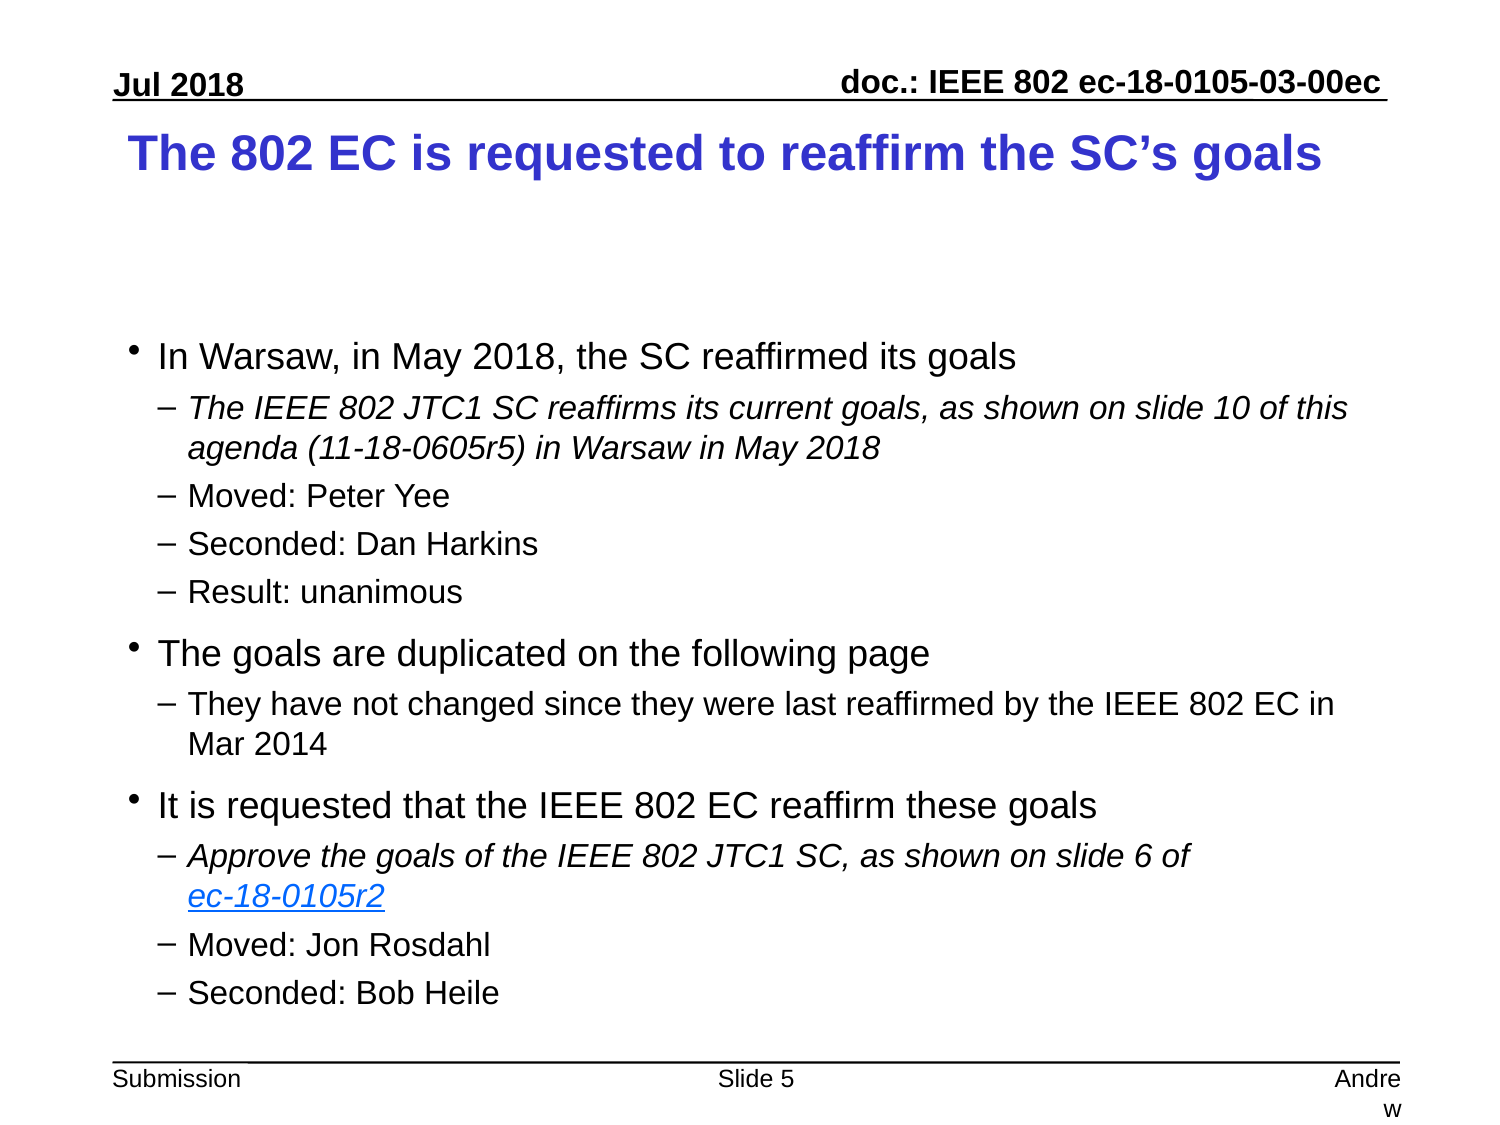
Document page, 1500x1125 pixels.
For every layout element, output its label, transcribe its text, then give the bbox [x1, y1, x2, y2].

list In Warsaw, in May 2018, the SC reaffirmed its goals The IEEE 802 JTC1 SC reaffirms its current goals, as shown on slide 10 of this agenda (11-18-0605r5) in Warsaw in May 2018 Moved: Peter Yee Seconded: Dan Harkins Result: unanimous The goals are duplicated on the following page They have not changed since they were last reaffirmed by the IEEE 802 EC in Mar 2014 It is requested that the IEEE 802 EC reaffirm these goals Approve the goals of the IEEE 802 JTC1 SC, as shown on slide 6 of ec-18-0105r2 Moved: Jon Rosdahl Seconded: Bob Heile [112, 324, 1388, 1000]
footer Andrew Myles, Cisco [1320, 1061, 1402, 1093]
slide_number Slide 5 [709, 1061, 803, 1093]
title The 802 EC is requested to reaffirm the SC’s goals [112, 112, 1388, 288]
